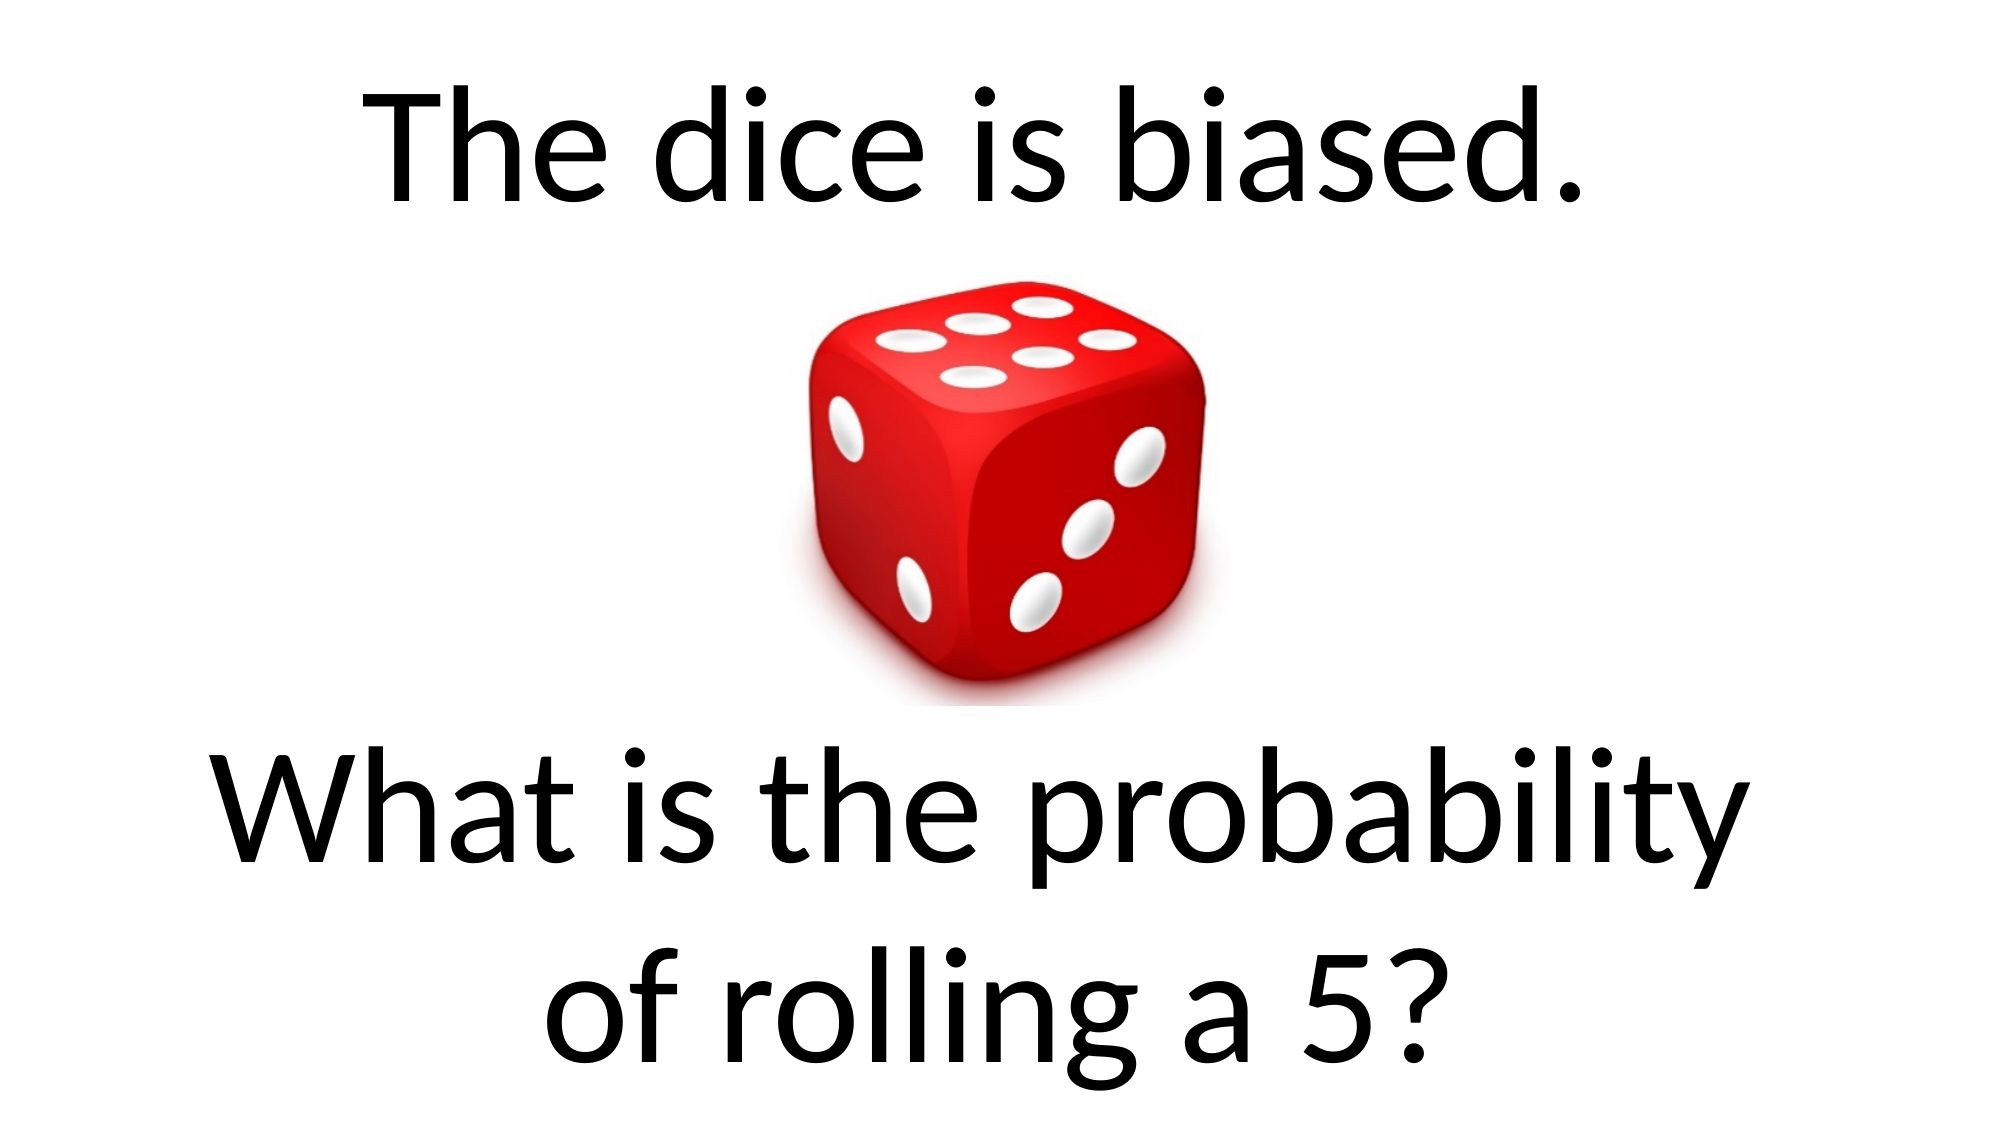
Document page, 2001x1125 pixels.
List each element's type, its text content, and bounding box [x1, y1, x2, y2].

text_box What is the probability of rolling a 5? [193, 688, 1806, 1103]
picture [769, 244, 1231, 706]
text_box The dice is biased. [346, 27, 1607, 243]
